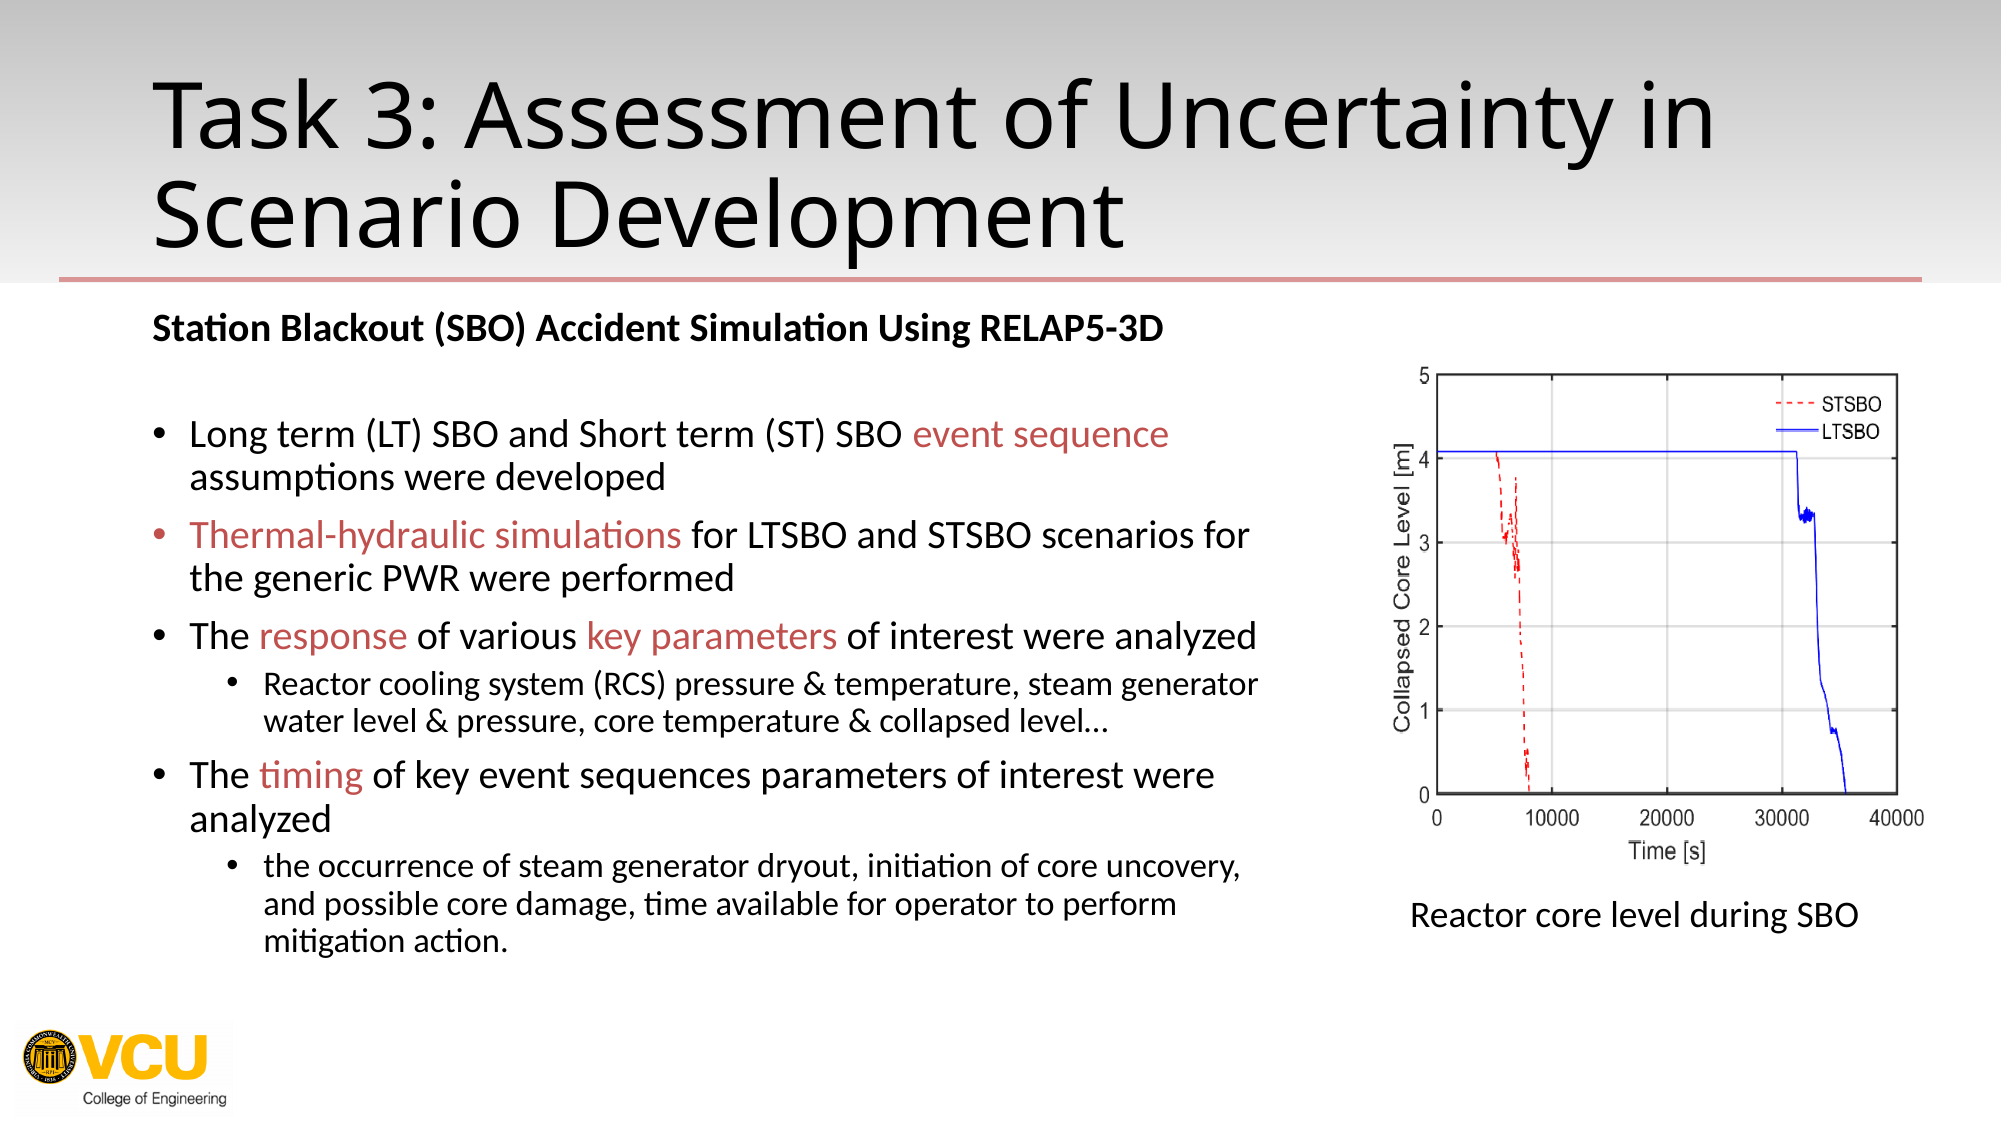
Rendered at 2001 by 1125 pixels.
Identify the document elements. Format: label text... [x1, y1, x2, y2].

list Station Blackout (SBO) Accident Simulation Using RELAP5-3D Long term (LT) SBO and Short term (ST) SBO event sequence assumptions were developed Thermal-hydraulic simulations for LTSBO and STSBO scenarios for the generic PWR were performed The response of various key parameters of interest were analyzed Reactor cooling system (RCS) pressure & temperature, steam generator water level & pressure, core temperature & collapsed level… The timing of key event sequences parameters of interest were analyzed the occurrence of steam generator dryout, initiation of core uncovery, and possible core damage, time available for operator to perform mitigation action. [137, 299, 1276, 1014]
title Task 3: Assessment of Uncertainty in Scenario Development [137, 59, 1863, 278]
picture [15, 1020, 234, 1117]
text_box Reactor core level during SBO [1251, 873, 2000, 943]
picture [1359, 335, 1953, 866]
